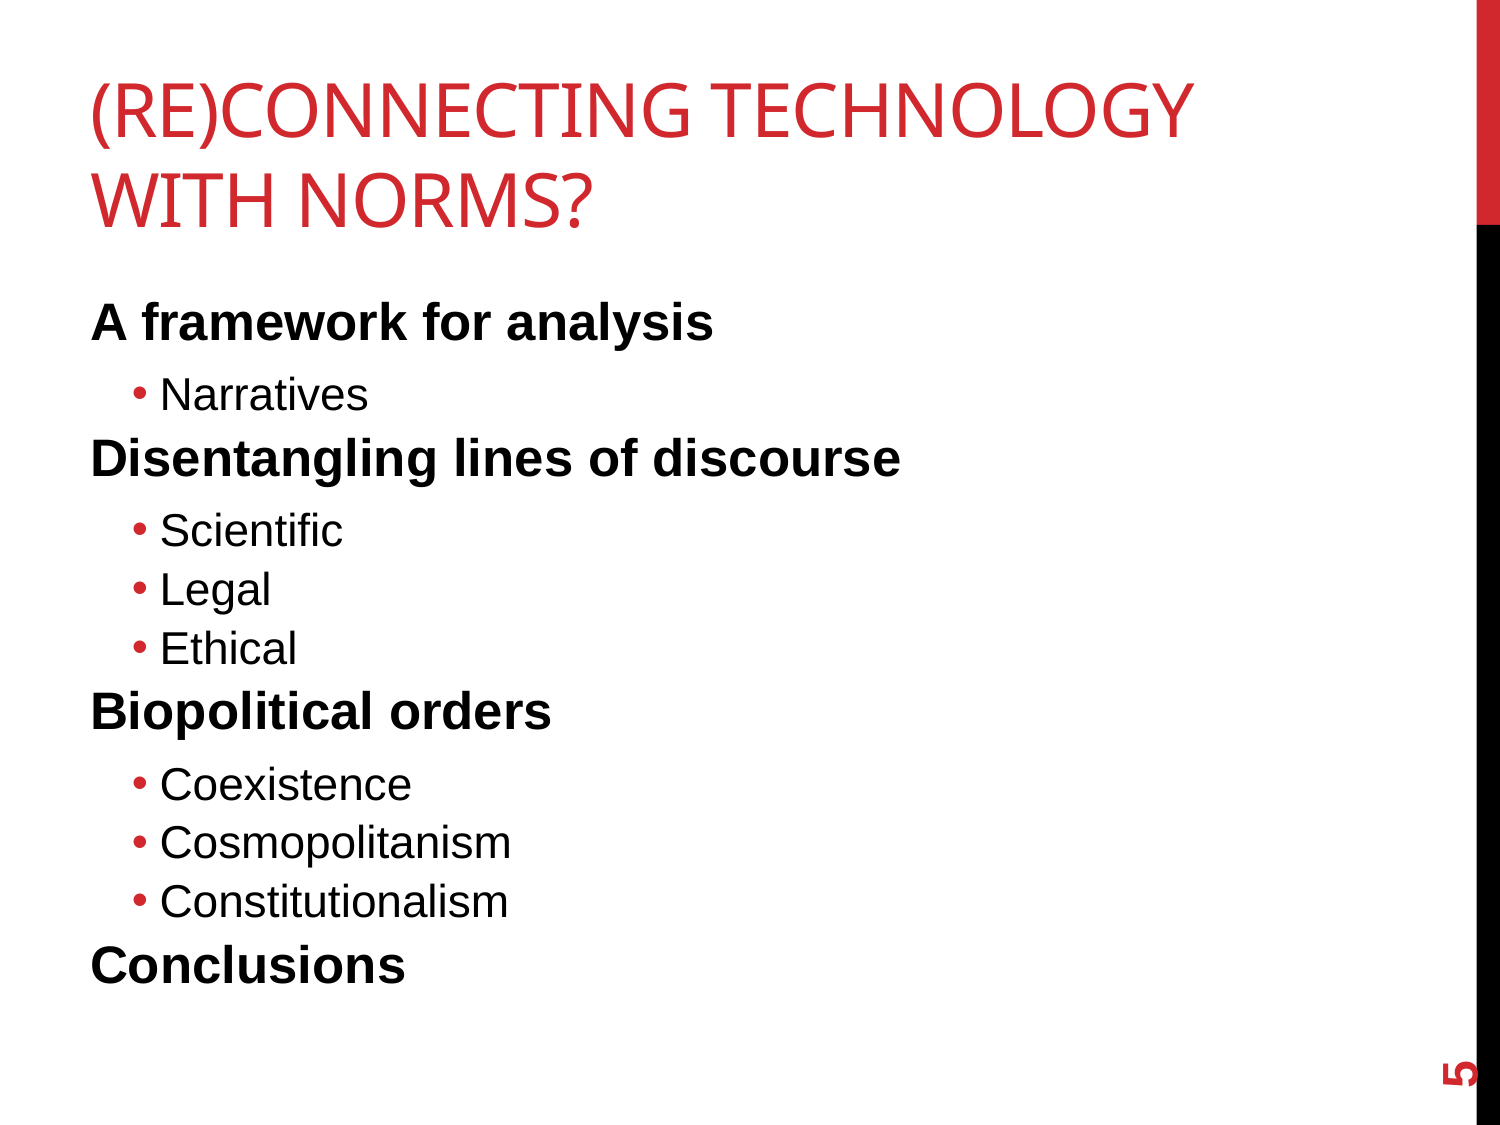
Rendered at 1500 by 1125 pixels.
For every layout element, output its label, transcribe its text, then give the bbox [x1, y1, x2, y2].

slide_number 5 [1427, 887, 1488, 1104]
title (re)connecting technology with norms? [75, 25, 1296, 250]
list A framework for analysis Narratives Disentangling lines of discourse Scientific Legal Ethical Biopolitical orders Coexistence Cosmopolitanism Constitutionalism Conclusions [75, 287, 1325, 1005]
